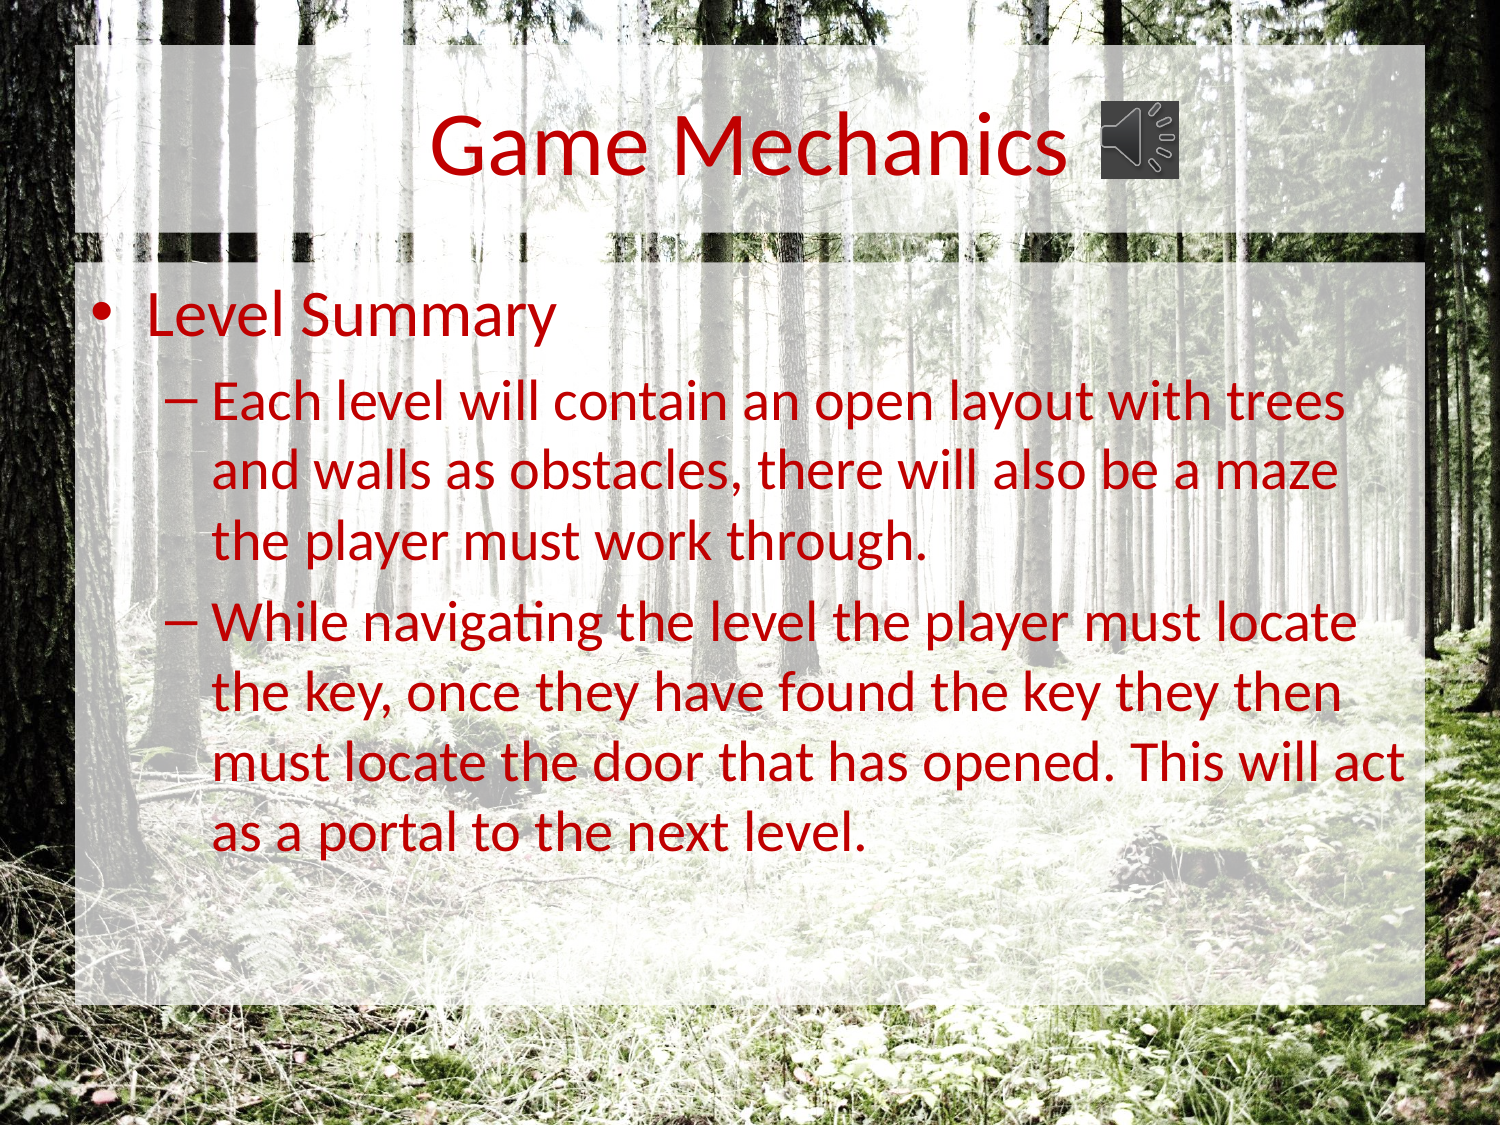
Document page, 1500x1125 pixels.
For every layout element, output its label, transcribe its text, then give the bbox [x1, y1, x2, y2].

picture [0, 0, 1500, 1125]
title Game Mechanics [75, 45, 1425, 233]
list Level Summary Each level will contain an open layout with trees and walls as obstacles, there will also be a maze the player must work through. While navigating the level the player must locate the key, once they have found the key they then must locate the door that has opened. This will act as a portal to the next level. [75, 262, 1425, 1005]
